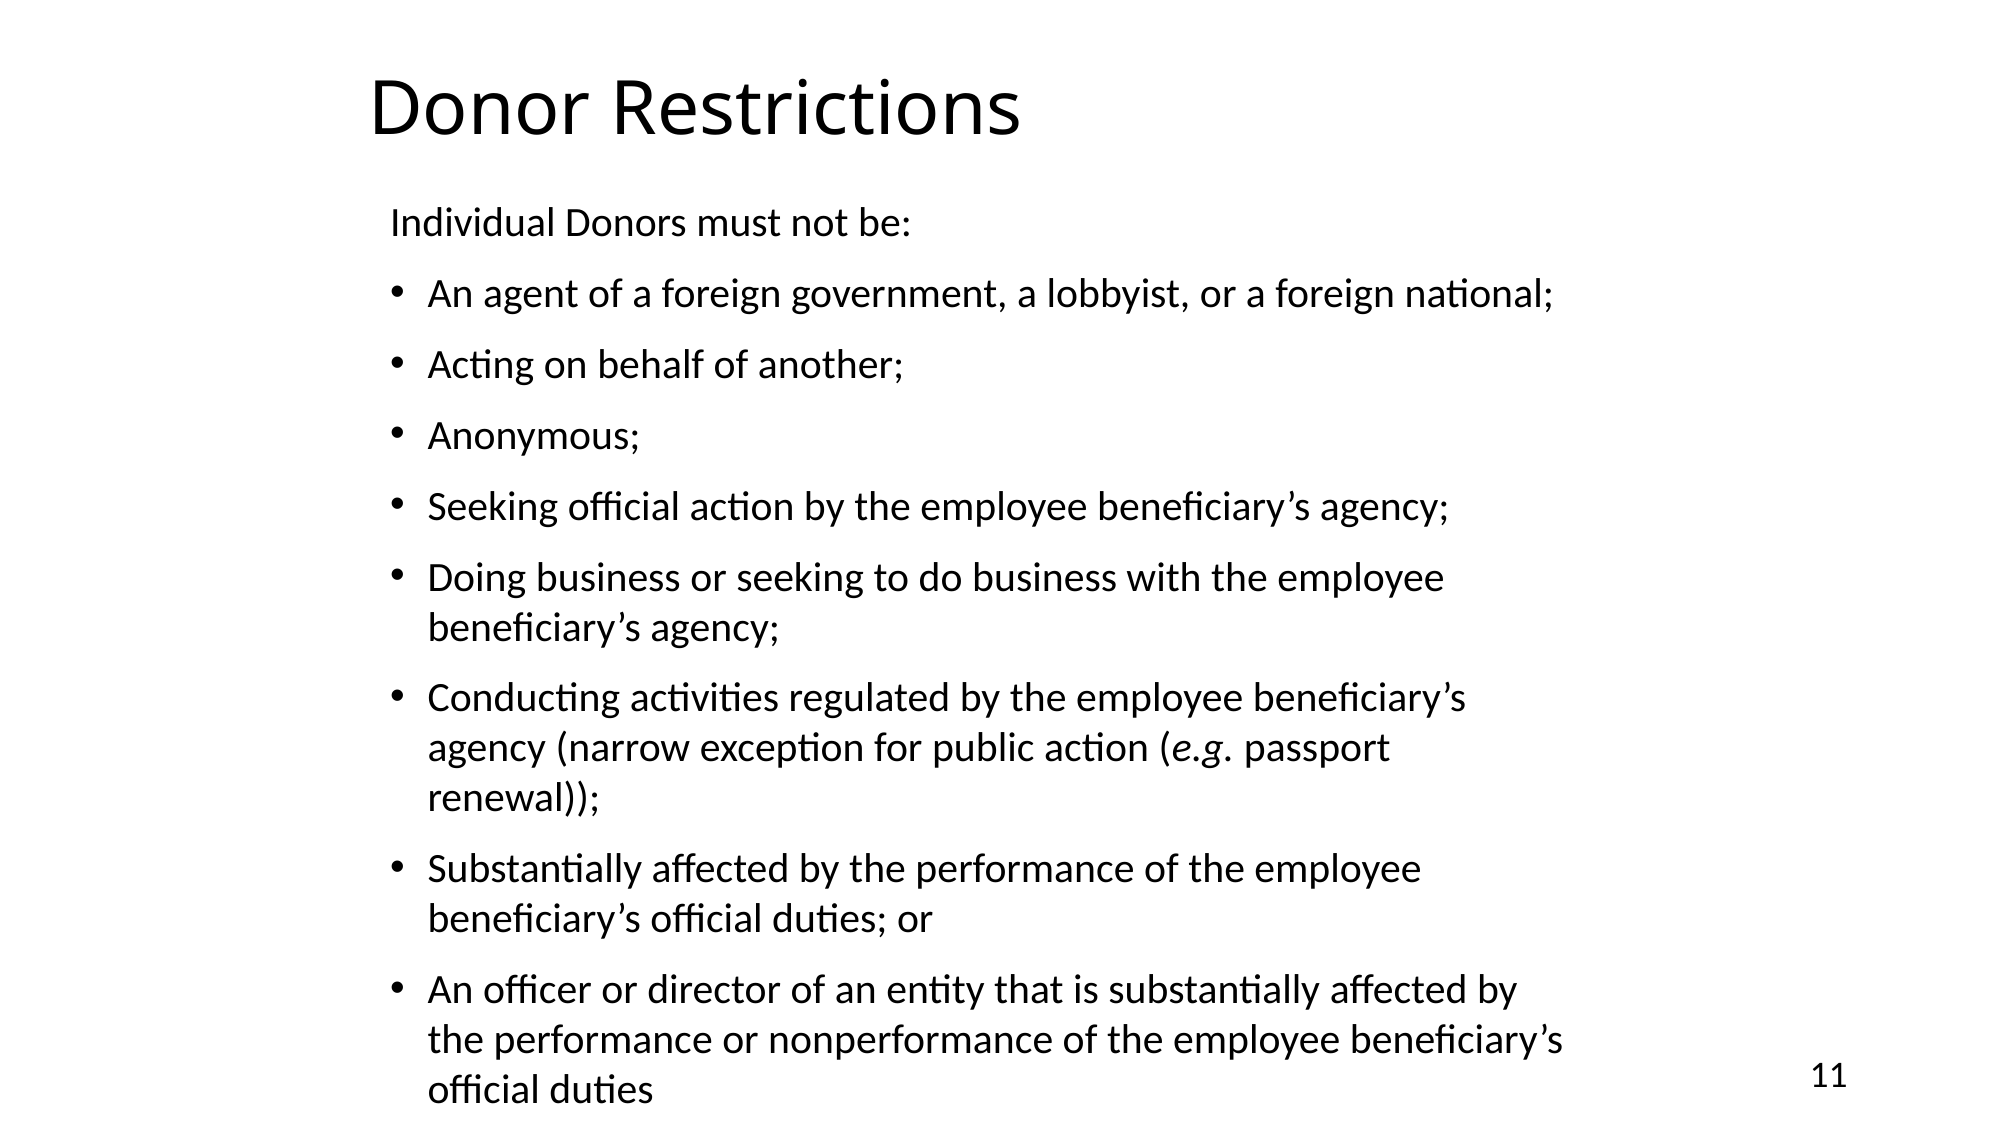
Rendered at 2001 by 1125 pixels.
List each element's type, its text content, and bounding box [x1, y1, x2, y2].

slide_number 11 [1412, 1042, 1863, 1103]
title Donor Restrictions [353, 50, 1647, 170]
list Individual Donors must not be: An agent of a foreign government, a lobbyist, or a foreign national; Acting on behalf of another; Anonymous; Seeking official action by the employee beneficiary’s agency; Doing business or seeking to do business with the employee beneficiary’s agency; Conducting activities regulated by the employee beneficiary’s agency (narrow exception for public action (e.g. passport renewal)); Substantially affected by the performance of the employee beneficiary’s official duties; or An officer or director of an entity that is substantially affected by the performance or nonperformance of the employee beneficiary’s official duties [375, 187, 1585, 950]
